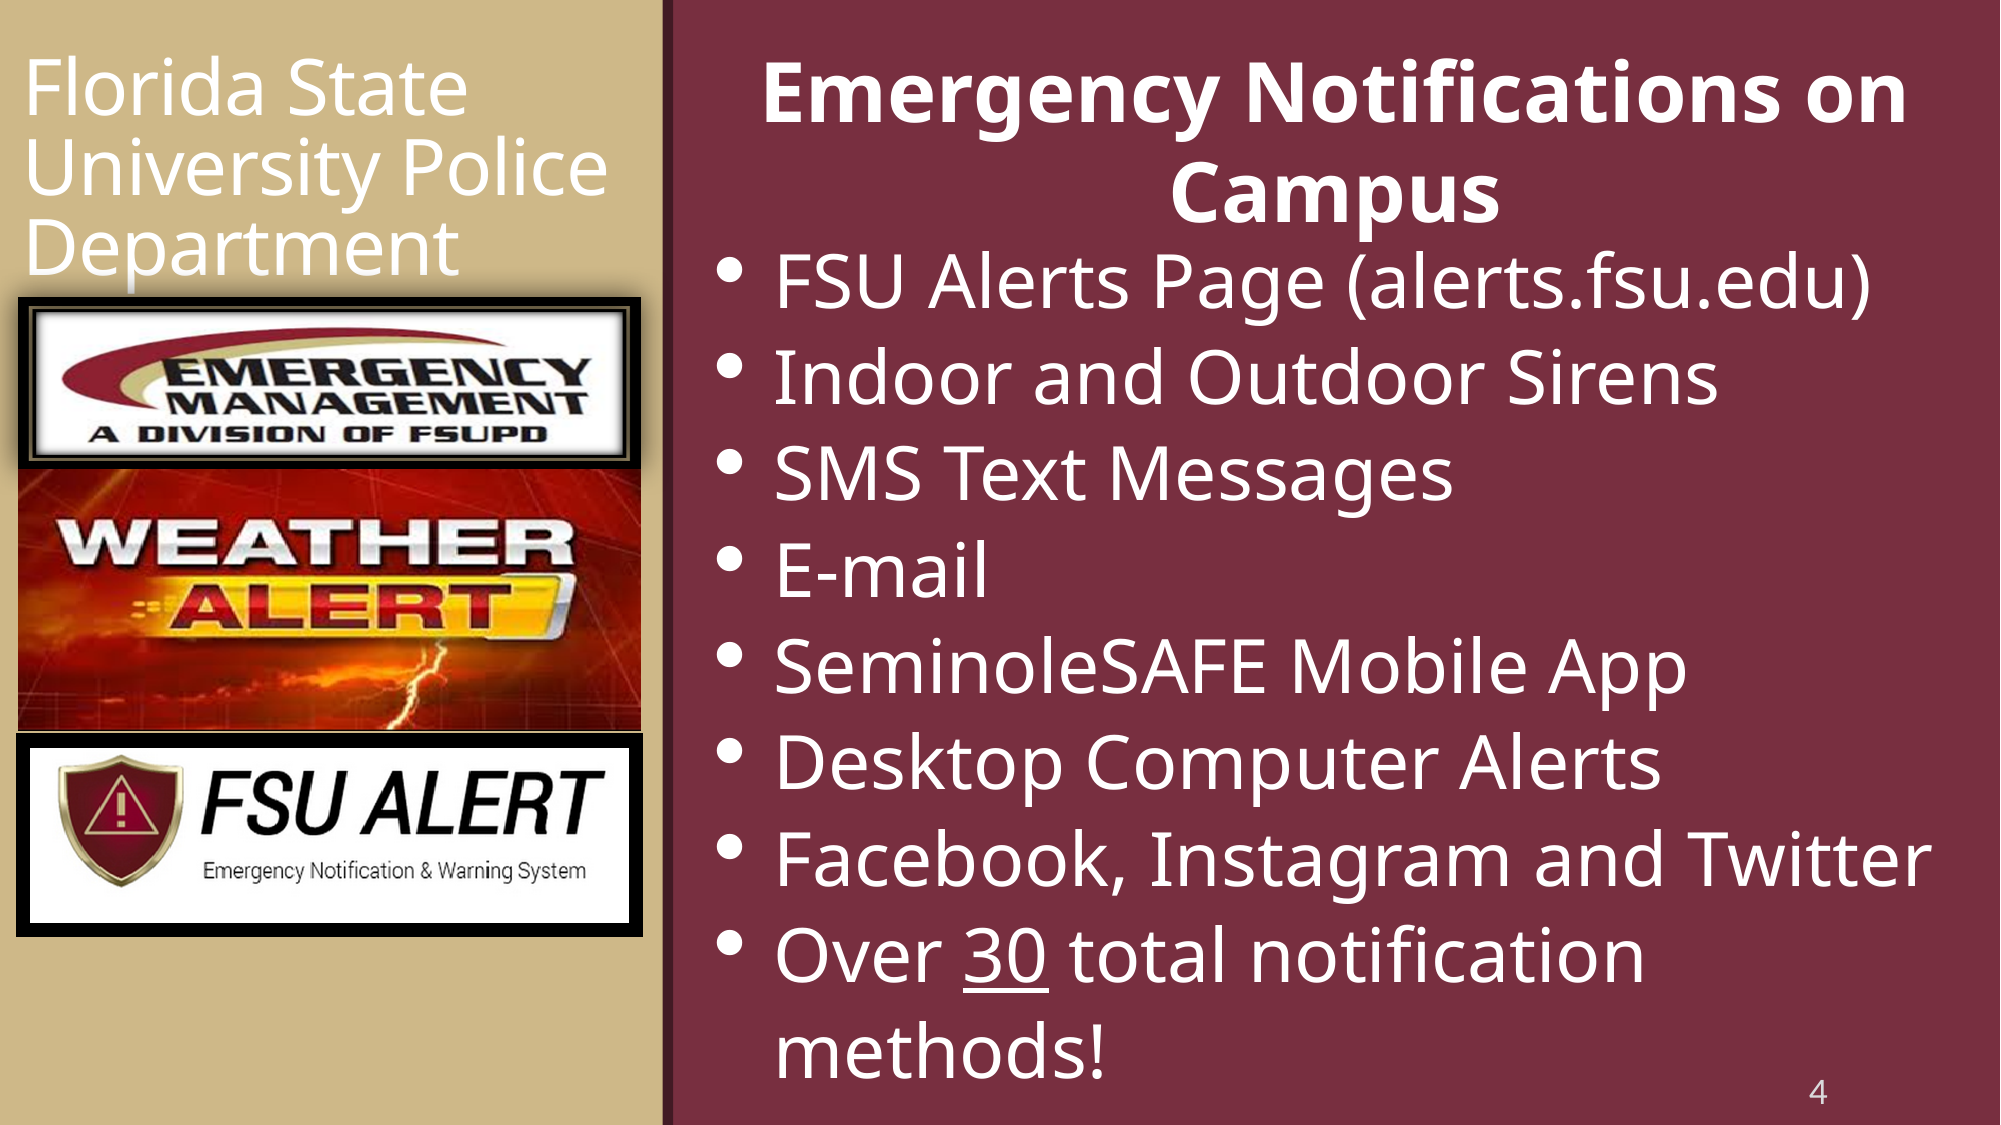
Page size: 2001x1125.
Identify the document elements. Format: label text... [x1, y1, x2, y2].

picture [29, 747, 630, 924]
picture [17, 296, 642, 732]
title Florida State University Police Department [11, 0, 623, 280]
text_box Emergency Notifications on Campus [671, 31, 2000, 247]
text_box FSU Alerts Page (alerts.fsu.edu) Indoor and Outdoor Sirens SMS Text Messages E-mail SeminoleSAFE Mobile App Desktop Computer Alerts Facebook, Instagram and Twitter Over 30 total notification methods! [702, 219, 1982, 1125]
